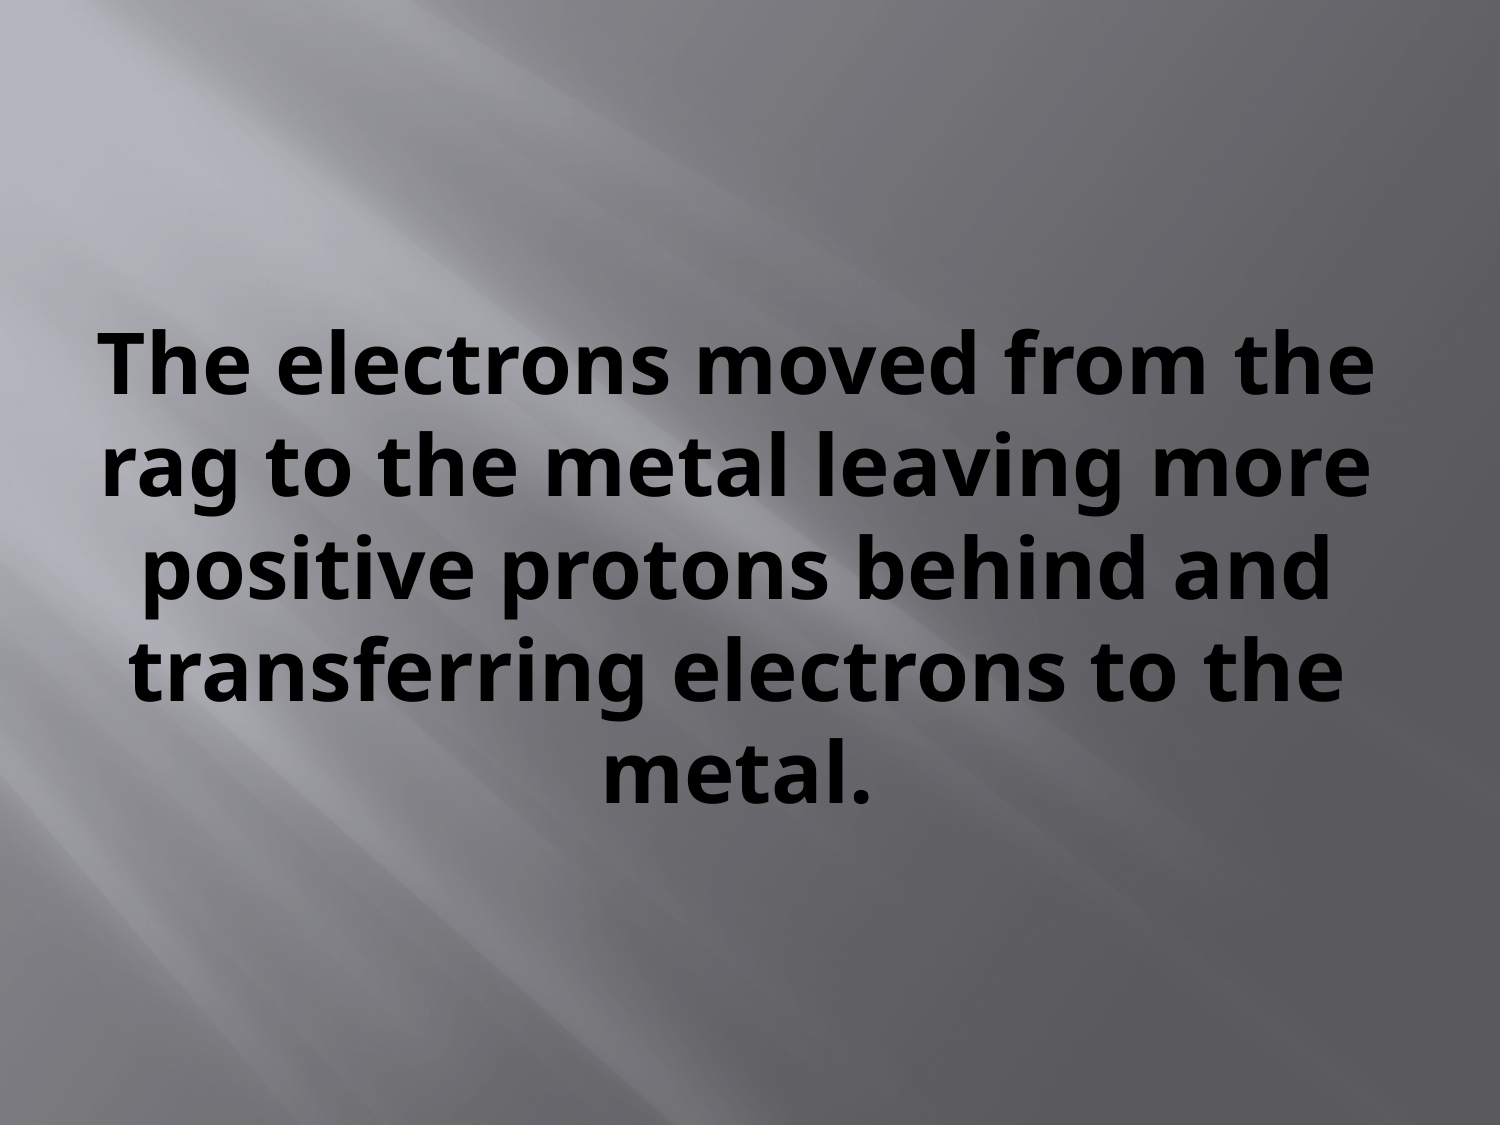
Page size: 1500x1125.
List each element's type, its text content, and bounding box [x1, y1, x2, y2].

title The electrons moved from the rag to the metal leaving more positive protons behind and transferring electrons to the metal. [62, 200, 1413, 930]
